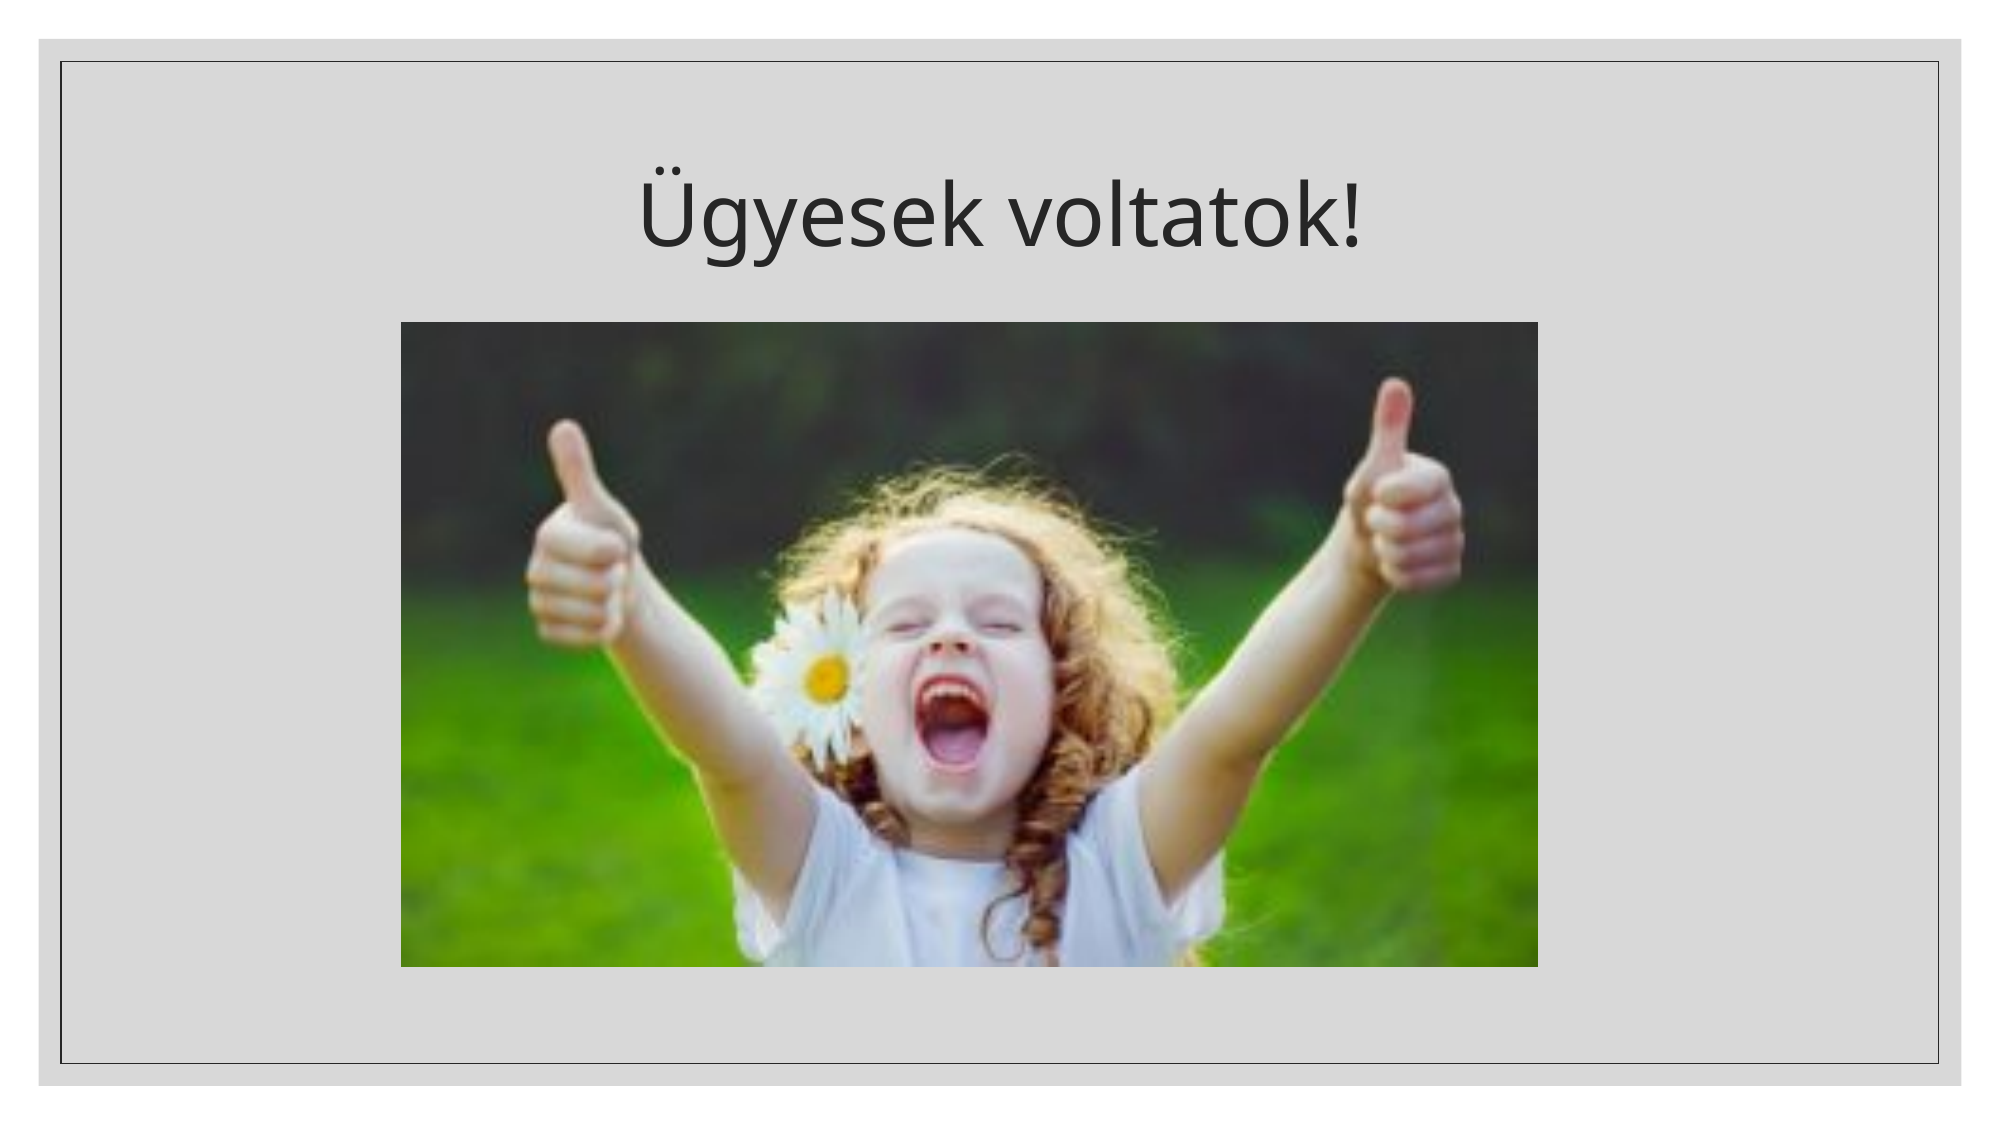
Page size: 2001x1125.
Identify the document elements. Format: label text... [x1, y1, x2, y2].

title Ügyesek voltatok! [174, 105, 1825, 331]
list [401, 322, 1538, 967]
